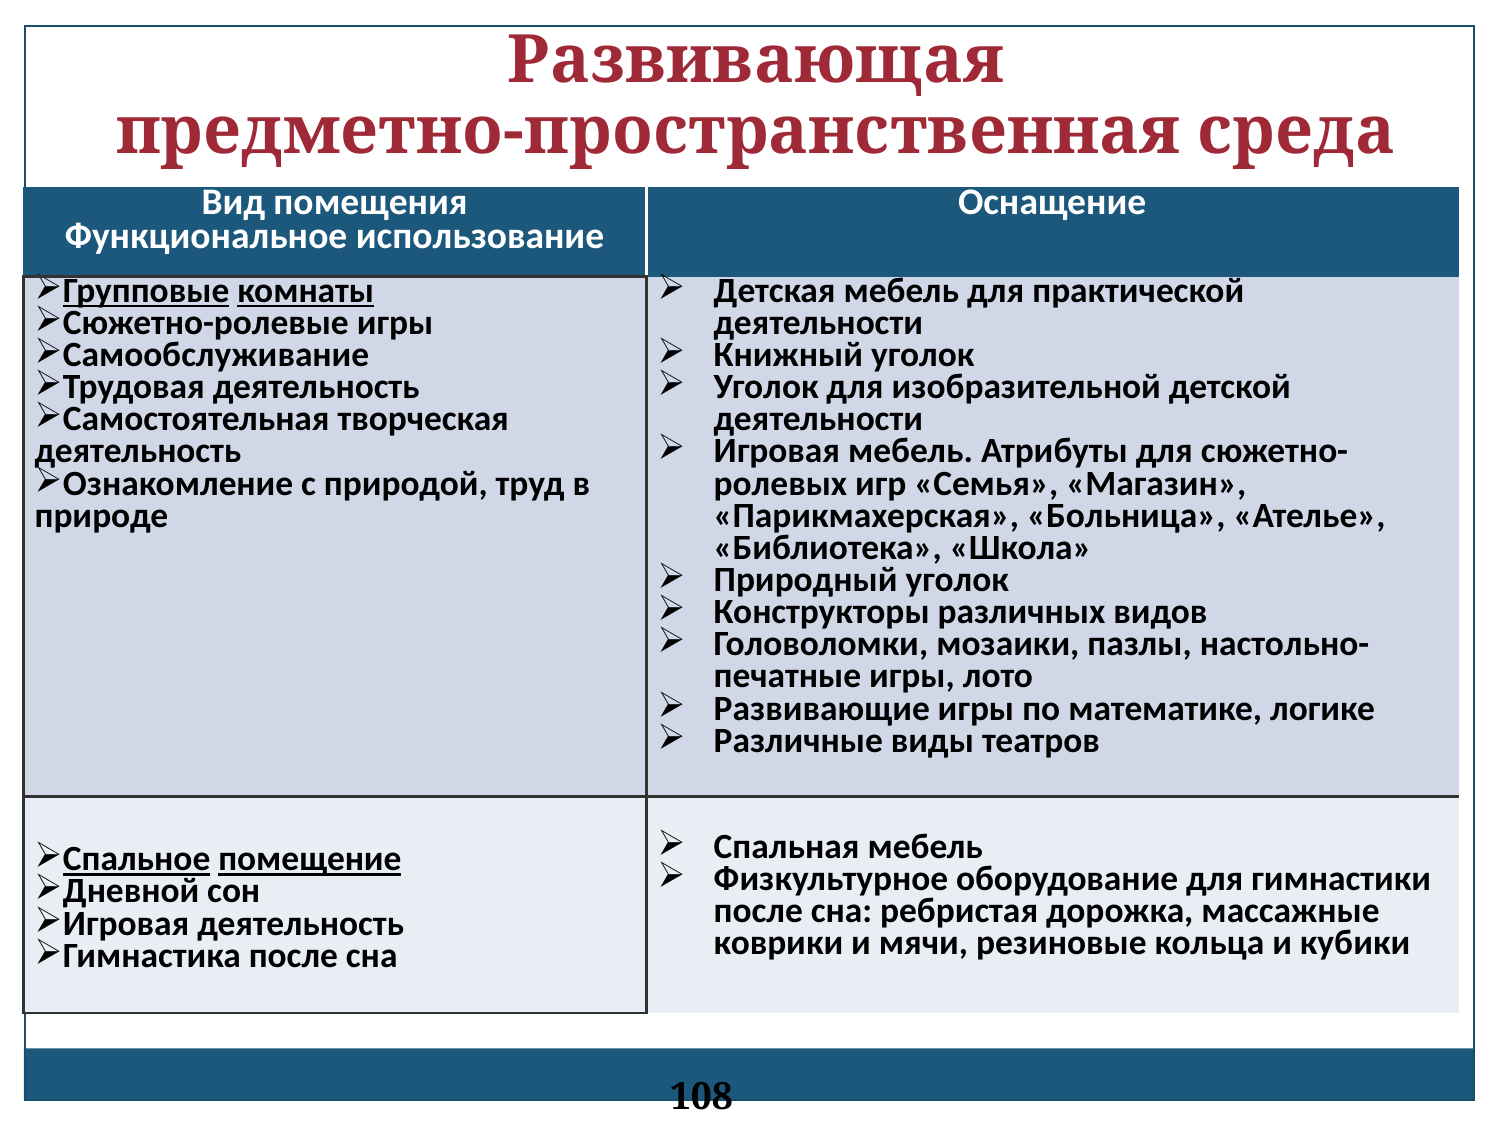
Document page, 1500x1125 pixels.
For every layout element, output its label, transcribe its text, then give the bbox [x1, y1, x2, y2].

table_cell Спальное помещение Дневной сон Игровая деятельность Гимнастика после сна [25, 798, 645, 1012]
table_cell Групповые комнаты Сюжетно-ролевые игры Самообслуживание Трудовая деятельность Самостоятельная творческая деятельность Ознакомление с природой, труд в природе [25, 278, 645, 795]
table_cell Спальная мебель Физкультурное оборудование для гимнастики после сна: ребристая дорожка, массажные коврики и мячи, резиновые кольца и кубики [648, 798, 1459, 1013]
table_header Вид помещения Функциональное использование [23, 187, 645, 275]
table_header Оснащение [648, 187, 1459, 277]
table_cell Детская мебель для практической деятельности Книжный уголок Уголок для изобразительной детской деятельности Игровая мебель. Атрибуты для сюжетно-ролевых игр «Семья», «Магазин», «Парикмахерская», «Больница», «Ателье», «Библиотека», «Школа» Природный уголок Конструкторы различных видов Головоломки, мозаики, пазлы, настольно-печатные игры, лото Развивающие игры по математике, логике Различные виды театров [648, 274, 1459, 795]
title Развивающая предметно-пространственная среда [29, 19, 1500, 176]
text_box 108 [655, 1064, 879, 1125]
